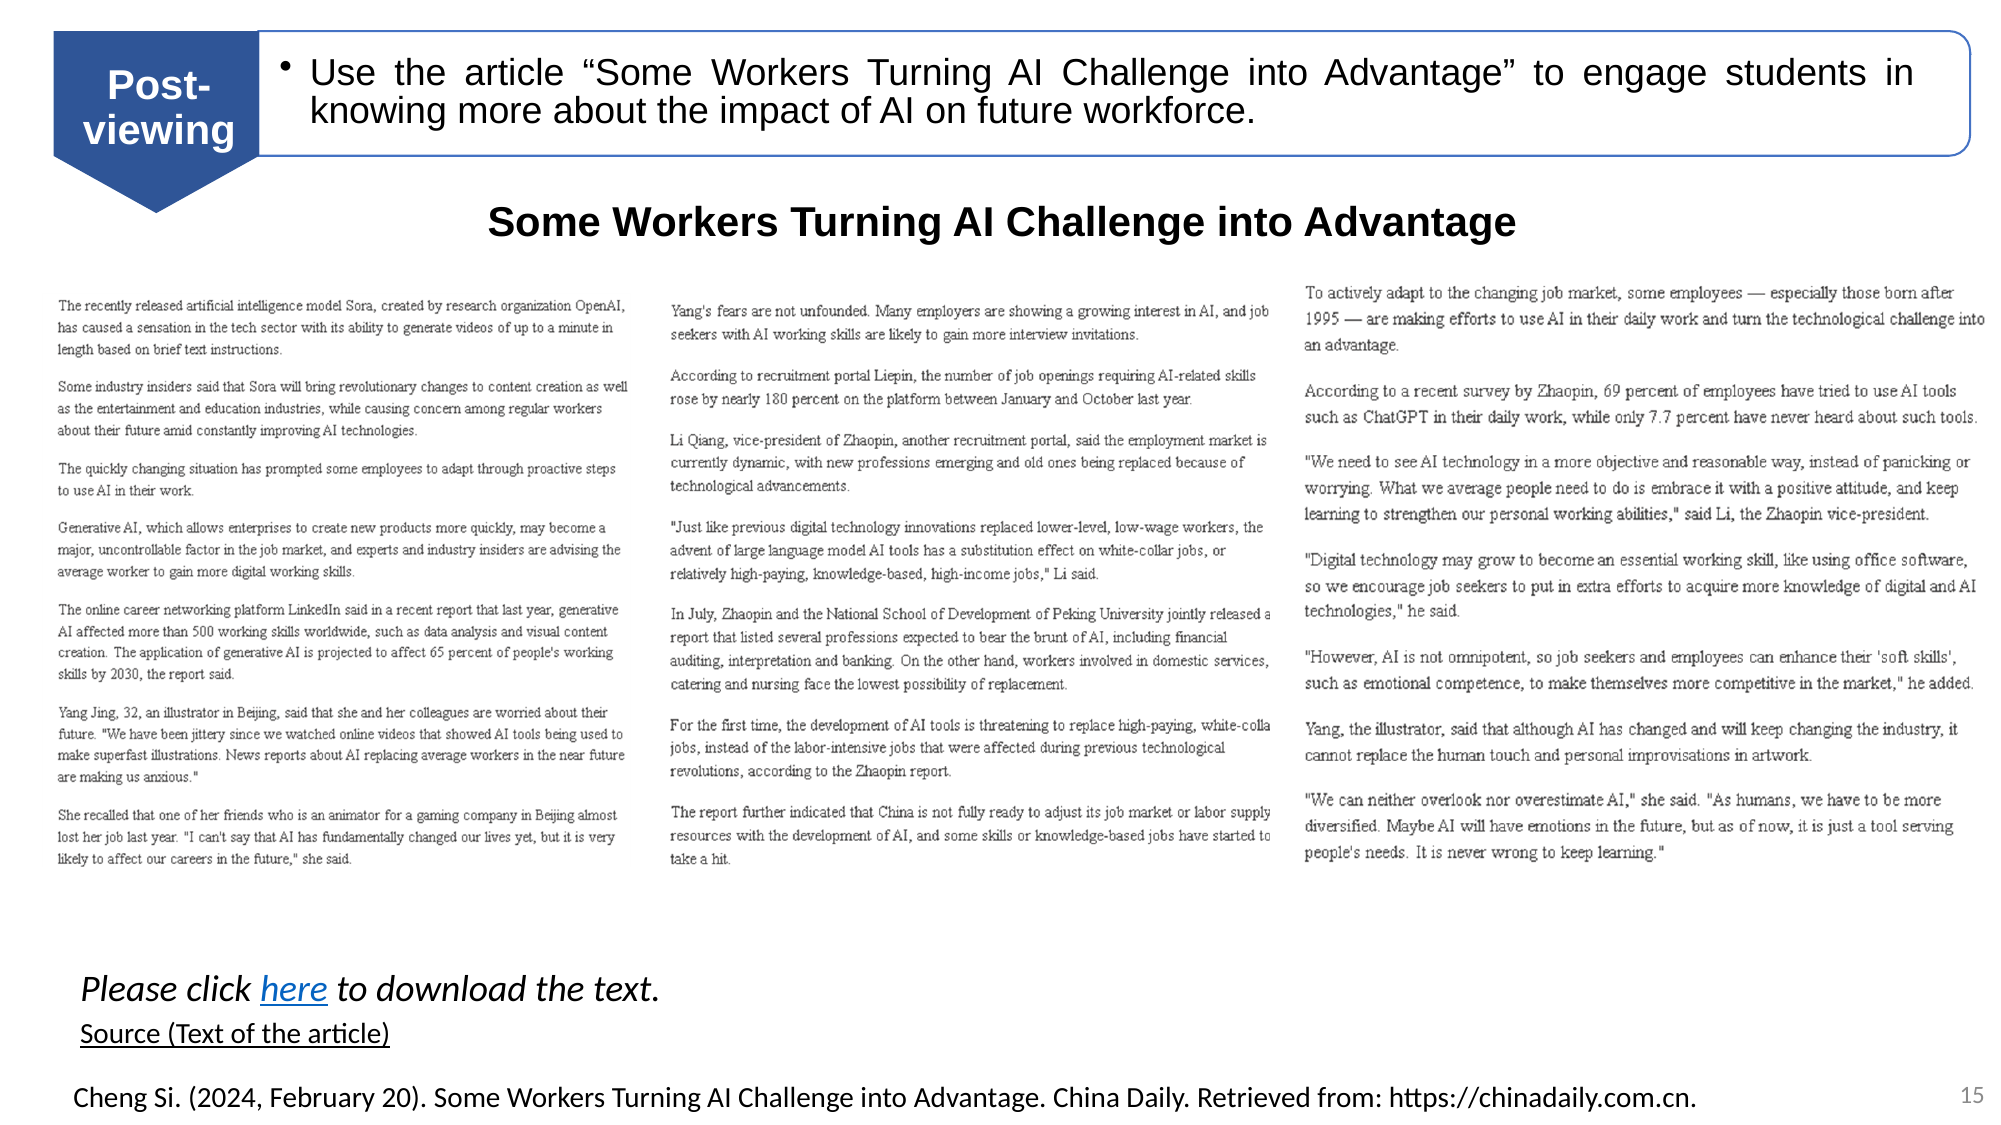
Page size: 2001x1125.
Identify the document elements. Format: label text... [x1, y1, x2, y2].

slide_number 15 [1550, 1063, 2000, 1124]
text_box Some Workers Turning AI Challenge into Advantage [411, 214, 1593, 253]
text_box Source (Text of the article) [65, 1016, 406, 1057]
text_box Please click here to download the text. [65, 956, 677, 1016]
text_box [53, 30, 1971, 214]
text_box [15, 275, 2000, 874]
text_box Cheng Si. (2024, February 20). Some Workers Turning AI Challenge into Advantage. China Daily. Retrieved from: https://chinadaily.com.cn. [58, 1070, 1550, 1121]
